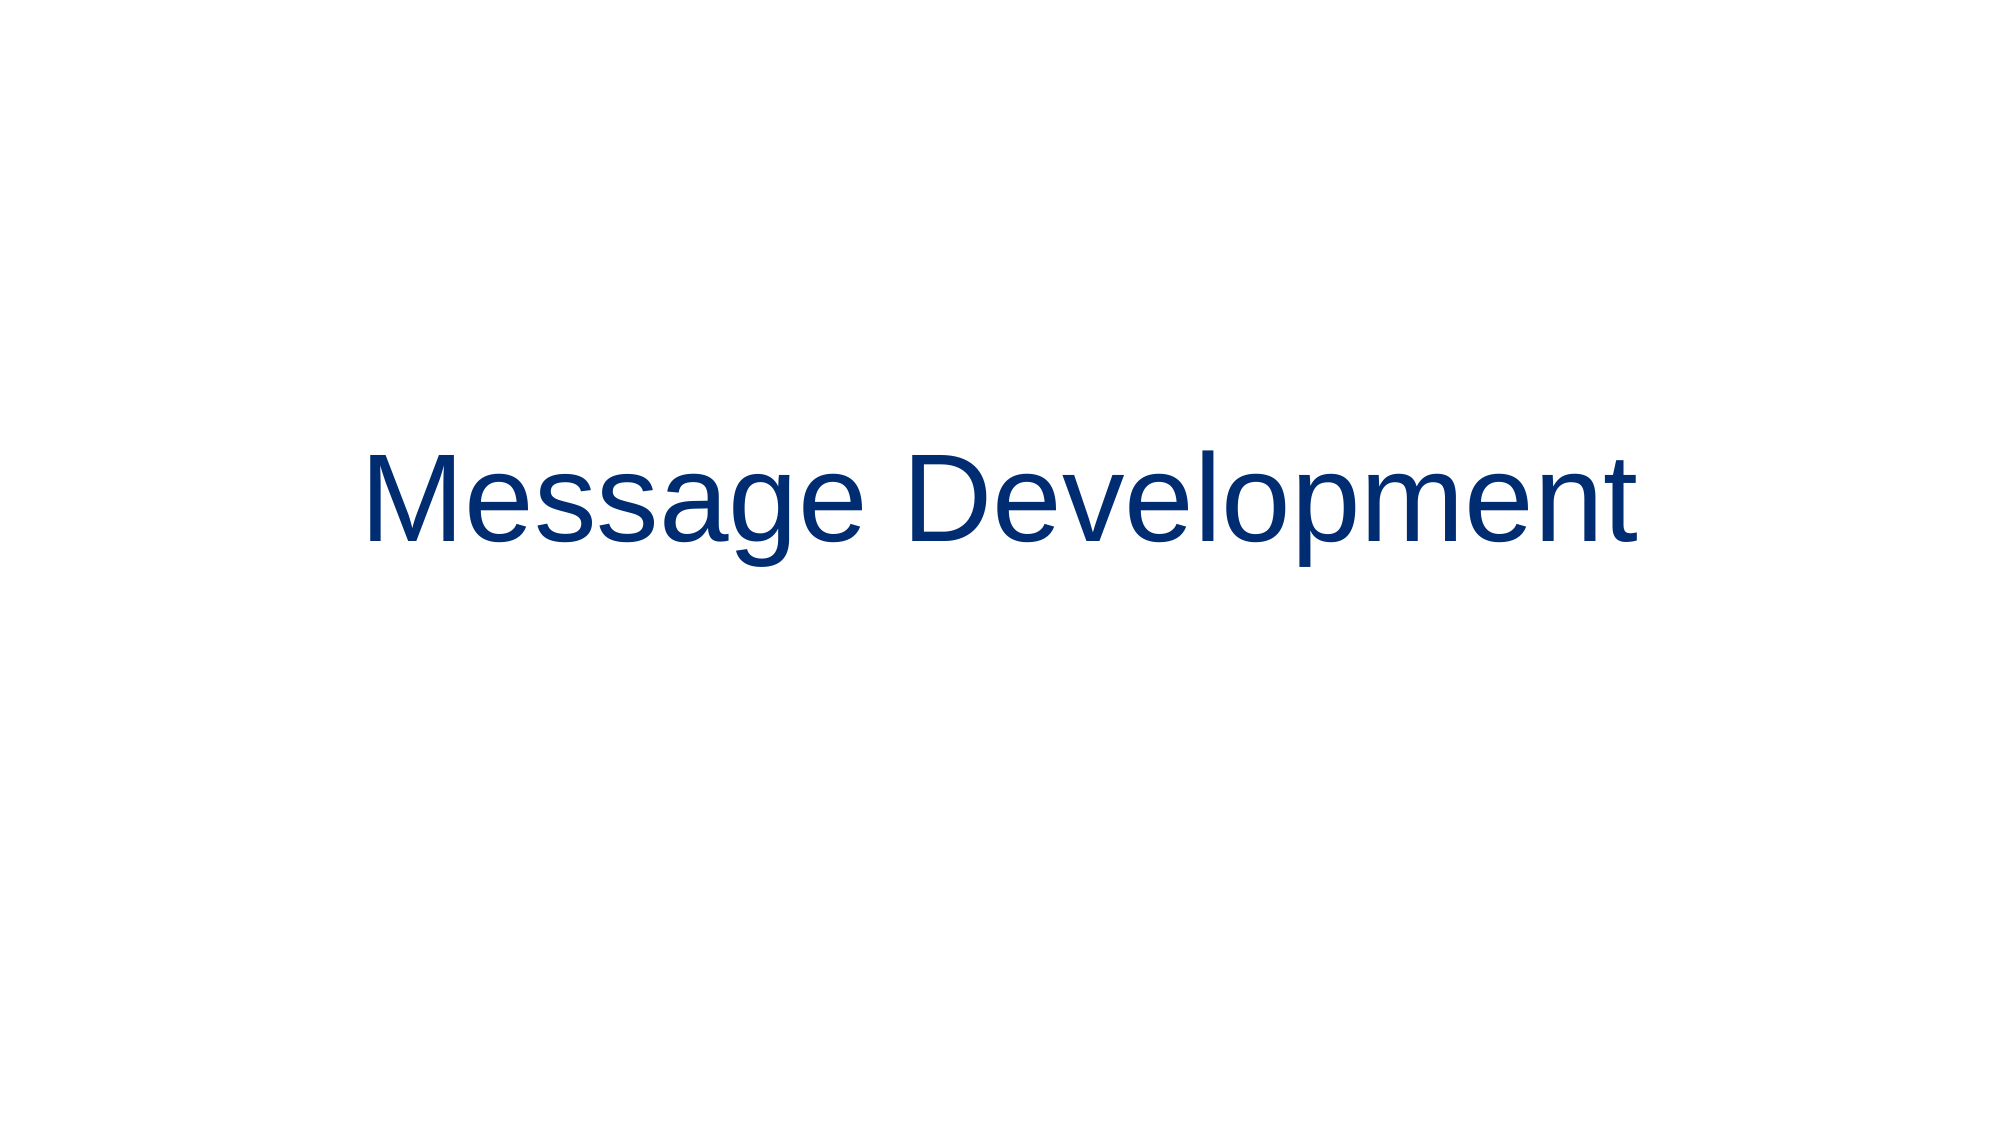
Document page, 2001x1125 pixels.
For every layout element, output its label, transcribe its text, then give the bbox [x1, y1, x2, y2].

title Message Development [249, 184, 1750, 576]
